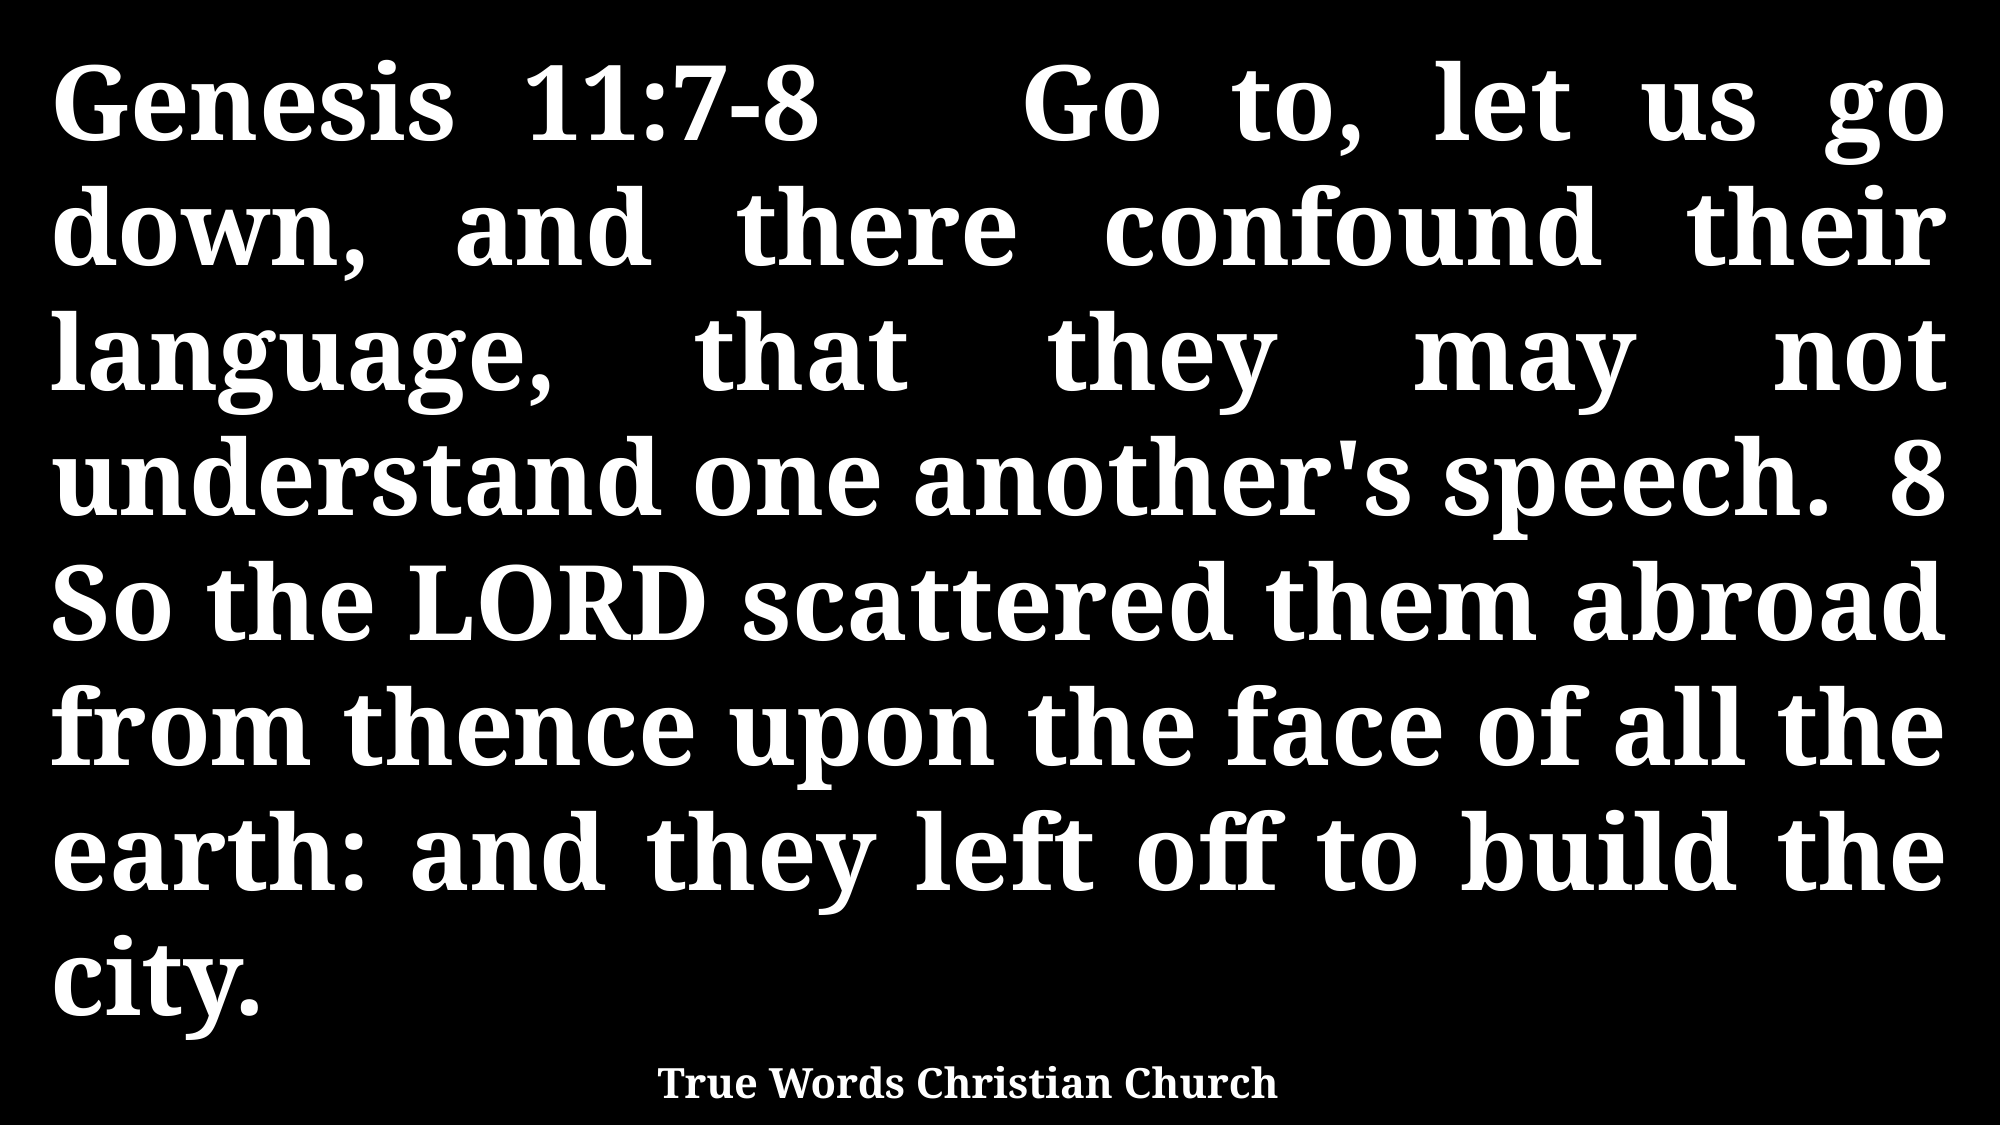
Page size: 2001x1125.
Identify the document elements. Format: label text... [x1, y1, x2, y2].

text_box Genesis 11:7-8 Go to, let us go down, and there confound their language, that they may not understand one another's speech. 8 So the LORD scattered them abroad from thence upon the face of all the earth: and they left off to build the city. [35, 29, 1965, 1044]
text_box True Words Christian Church [642, 1049, 1294, 1114]
